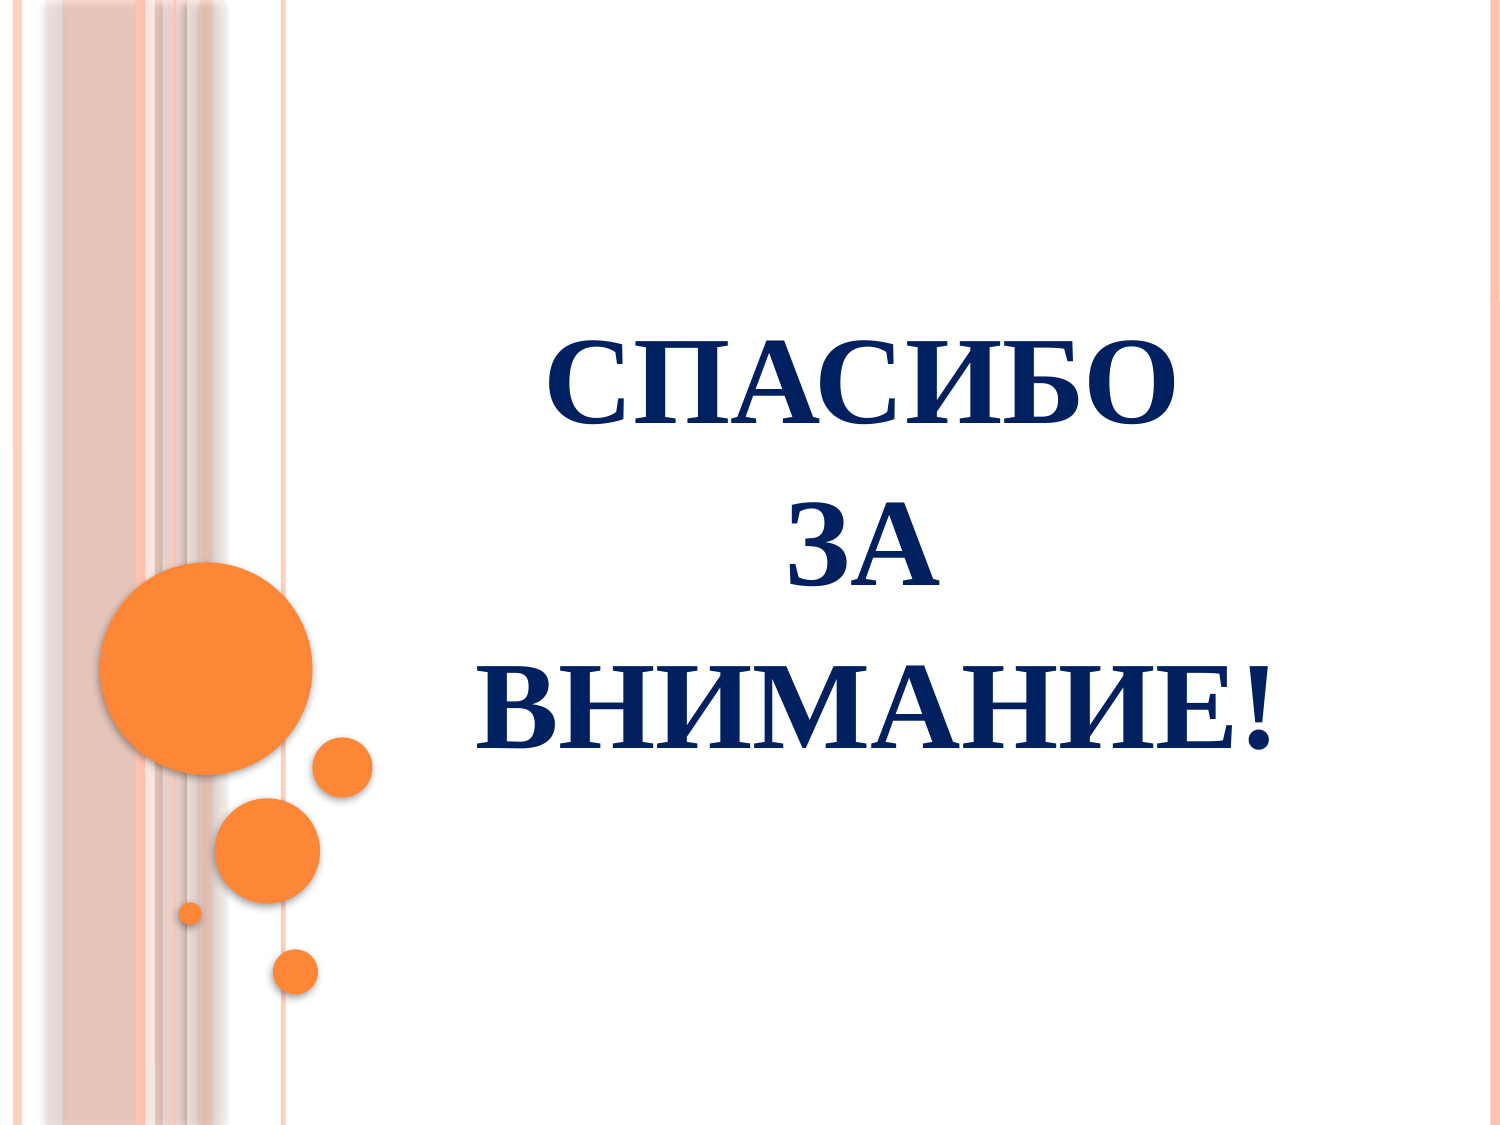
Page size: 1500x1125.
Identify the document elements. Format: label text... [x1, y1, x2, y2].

subtitle СПАСИБО ЗА ВНИМАНИЕ! [371, 290, 1385, 764]
